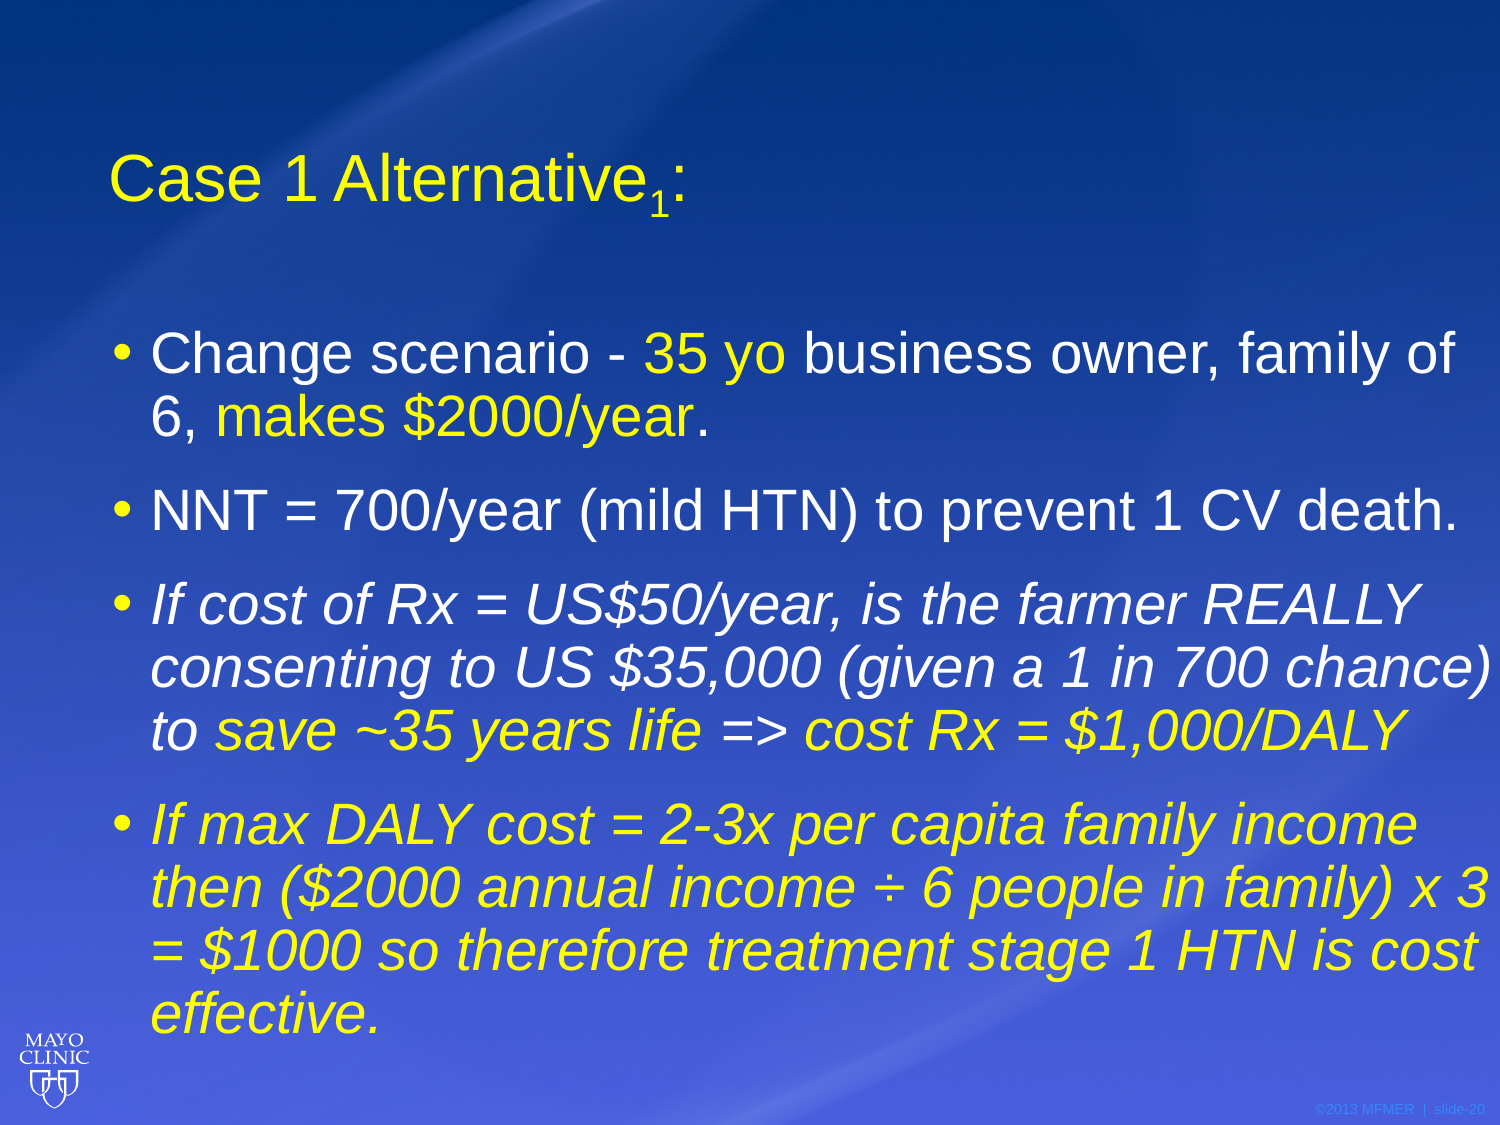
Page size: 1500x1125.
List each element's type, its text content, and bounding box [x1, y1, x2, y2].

list Change scenario - 35 yo business owner, family of 6, makes $2000/year. NNT = 700/year (mild HTN) to prevent 1 CV death. If cost of Rx = US$50/year, is the farmer REALLY consenting to US $35,000 (given a 1 in 700 chance) to save ~35 years life => cost Rx = $1,000/DALY If max DALY cost = 2-3x per capita family income then ($2000 annual income ÷ 6 people in family) x 3 = $1000 so therefore treatment stage 1 HTN is cost effective. [112, 285, 1500, 1051]
picture [0, 0, 1500, 1125]
title Case 1 Alternative1: [108, 0, 1392, 225]
